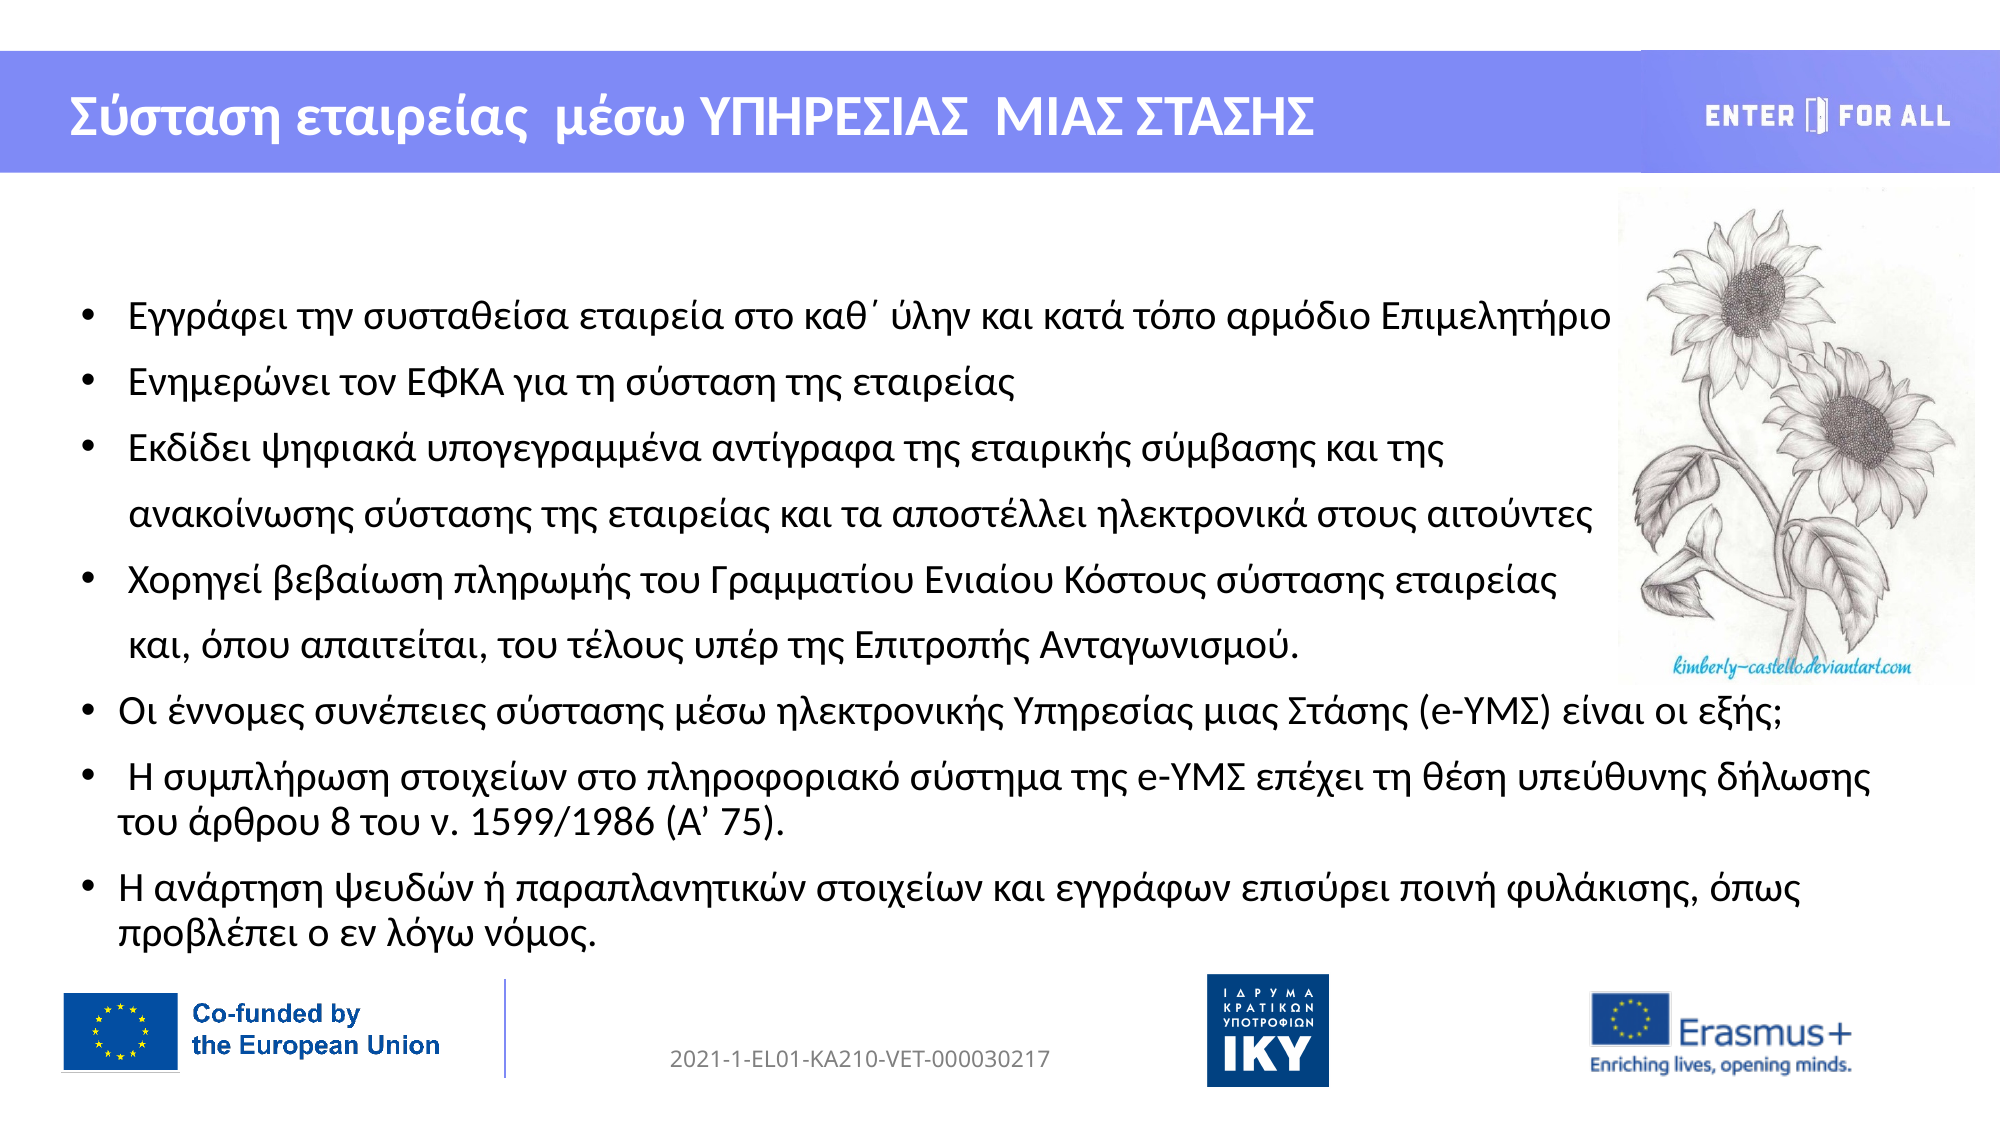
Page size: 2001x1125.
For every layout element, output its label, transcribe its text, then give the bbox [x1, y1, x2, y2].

picture [1641, 50, 2000, 173]
picture [1203, 974, 1333, 1091]
picture [1618, 187, 1975, 685]
picture [1565, 974, 1875, 1094]
picture [58, 988, 468, 1075]
text_box Σύσταση εταιρείας μέσω ΥΠΗΡΕΣΙΑΣ ΜΙΑΣ ΣΤΑΣΗΣ [55, 77, 1417, 146]
text_box Εγγράφει την συσταθείσα εταιρεία στο καθ΄ ύλην και κατά τόπο αρμόδιο Επιμελητήριο Ενημερώνει τον ΕΦΚΑ για τη σύσταση της εταιρείας Εκδίδει ψηφιακά υπογεγραμμένα αντίγραφα της εταιρικής σύμβασης και της ανακοίνωσης σύστασης της εταιρείας και τα αποστέλλει ηλεκτρονικά στους αιτούντες Χορηγεί βεβαίωση πληρωμής του Γραμματίου Ενιαίου Κόστους σύστασης εταιρείας και, όπου απαιτείται, του τέλους υπέρ της Επιτροπής Ανταγωνισμού. Οι έννομες συνέπειες σύστασης μέσω ηλεκτρονικής Υπηρεσίας μιας Στάσης (e-ΥΜΣ) είναι οι εξής; Η συμπλήρωση στοιχείων στο πληροφοριακό σύστημα της e-ΥΜΣ επέχει τη θέση υπεύθυνης δήλωσης του άρθρου 8 του ν. 1599/1986 (Α’ 75). Η ανάρτηση ψευδών ή παραπλανητικών στοιχείων και εγγράφων επισύρει ποινή φυλάκισης, όπως προβλέπει ο εν λόγω νόμος. [66, 215, 1955, 974]
